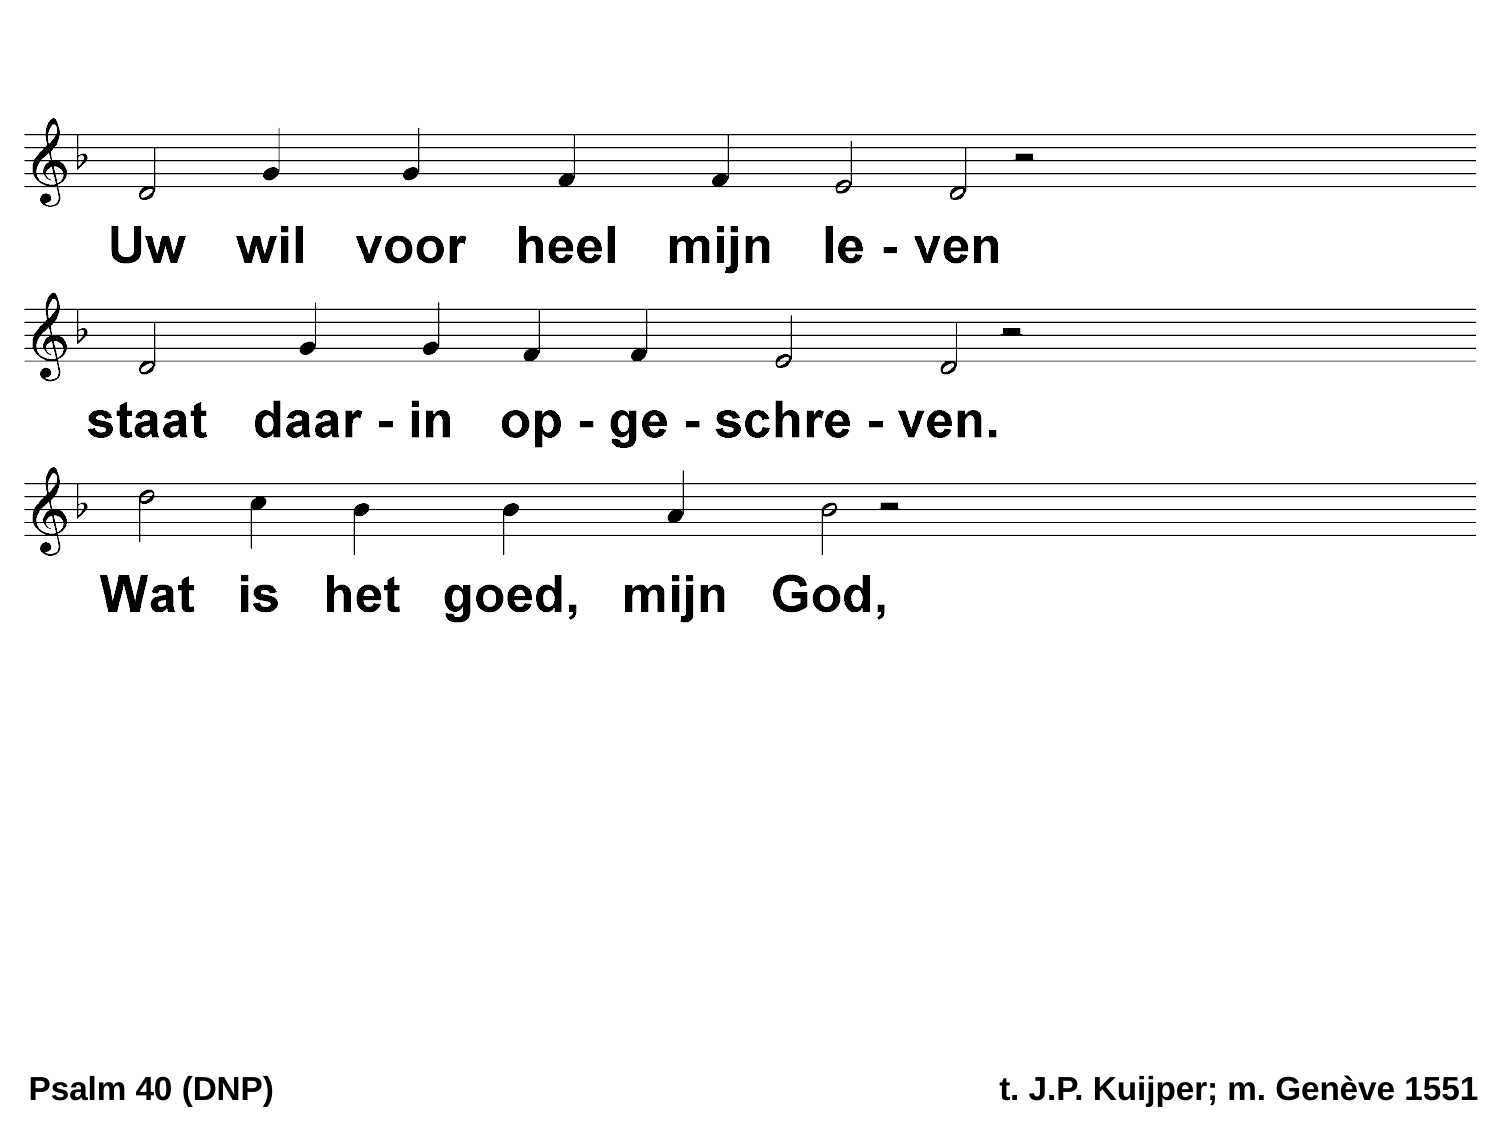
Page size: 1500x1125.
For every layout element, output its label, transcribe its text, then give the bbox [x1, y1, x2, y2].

picture [10, 103, 1490, 637]
text_box Psalm 40 (DNP) t. J.P. Kuijper; m. Genève 1551 [13, 1059, 1495, 1115]
